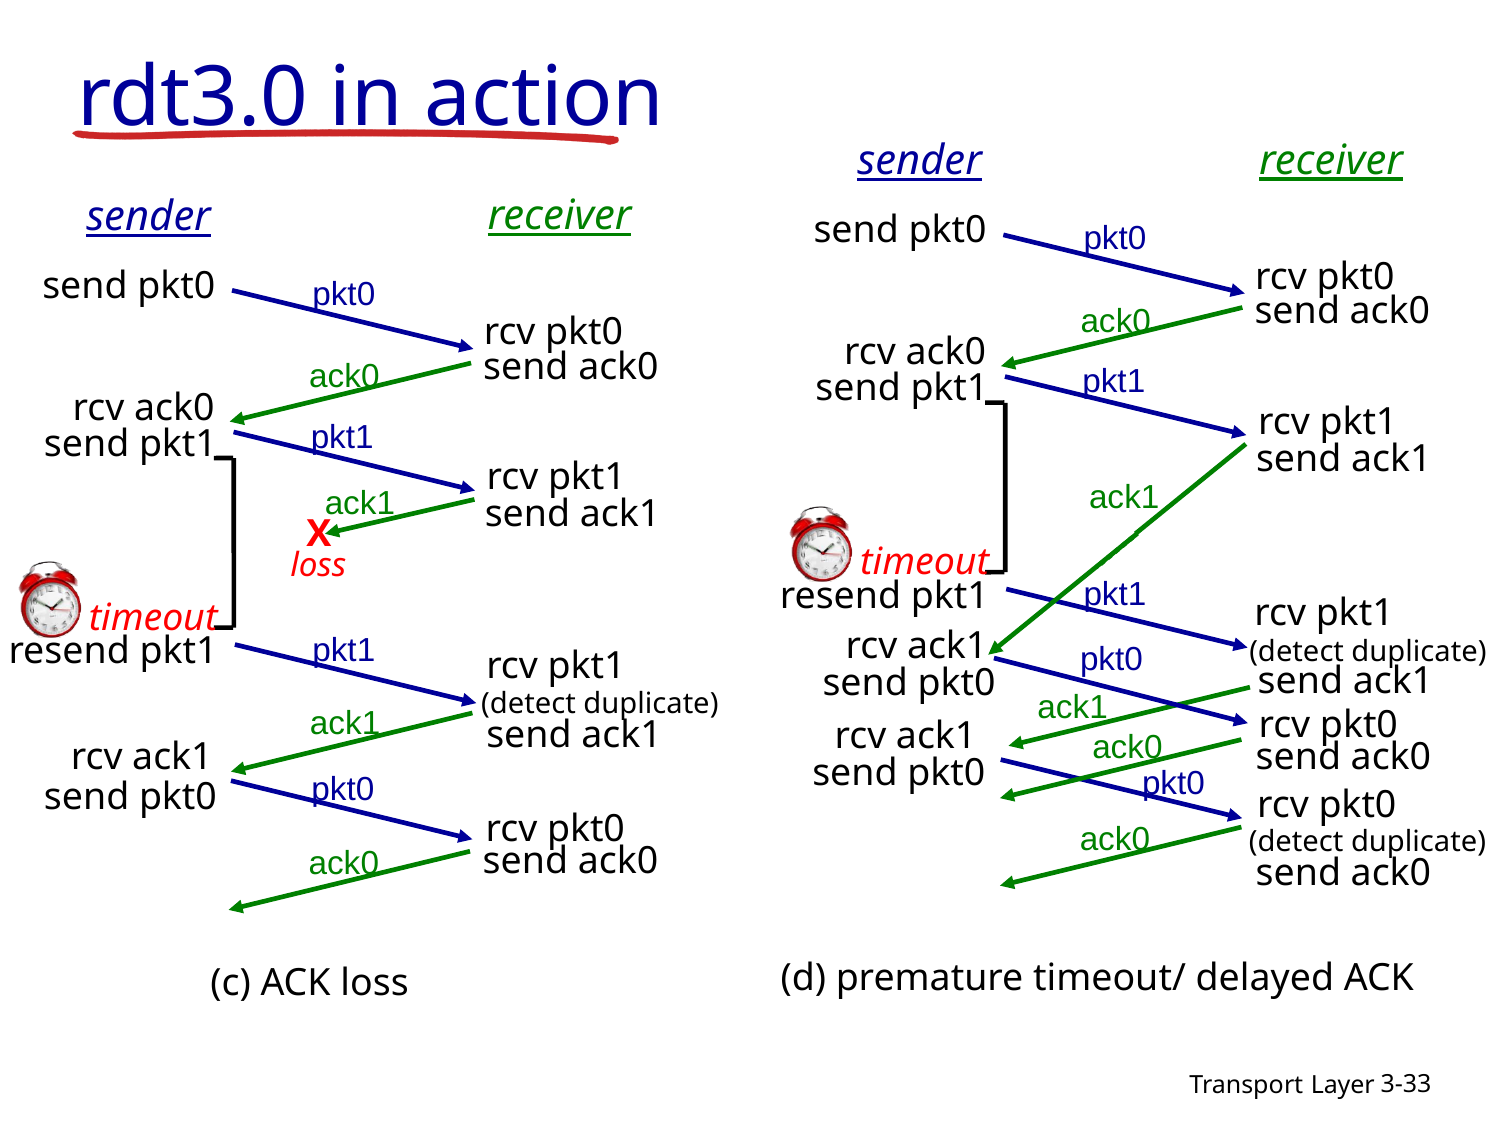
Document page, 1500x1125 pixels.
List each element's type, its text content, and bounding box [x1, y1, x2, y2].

text_box rcv pkt1 [480, 444, 641, 481]
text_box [229, 346, 472, 422]
text_box send ack0 [476, 334, 674, 395]
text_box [1003, 209, 1245, 292]
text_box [233, 423, 476, 491]
text_box send pkt1 [29, 411, 228, 471]
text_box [1069, 443, 1247, 568]
text_box rcv pkt1 [482, 633, 641, 693]
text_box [0, 558, 227, 679]
text_box send ack0 [476, 828, 674, 889]
text_box receiver [1244, 125, 1418, 190]
text_box send pkt0 [798, 197, 1002, 258]
text_box (c) ACK loss [195, 950, 425, 1011]
text_box rcv pkt1 [1251, 389, 1413, 426]
text_box (detect duplicate) [482, 677, 734, 727]
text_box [1005, 564, 1248, 611]
text_box receiver [472, 180, 647, 246]
text_box rcv pkt0 [477, 796, 640, 828]
text_box send ack1 [477, 702, 677, 763]
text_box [213, 457, 235, 619]
text_box (d) premature timeout/ delayed ACK [765, 945, 1430, 1006]
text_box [234, 619, 477, 704]
title rdt3.0 in action [62, 41, 708, 143]
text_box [802, 612, 1497, 901]
picture [69, 125, 625, 149]
text_box send pkt1 [800, 355, 999, 416]
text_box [230, 708, 473, 772]
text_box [771, 502, 998, 624]
text_box send pkt0 [27, 253, 231, 314]
text_box rcv ack0 [829, 319, 995, 355]
text_box send ack1 [480, 481, 676, 542]
text_box send ack1 [1247, 426, 1447, 487]
text_box sender [71, 181, 226, 246]
text_box send ack0 [1247, 278, 1446, 339]
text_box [231, 264, 474, 348]
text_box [230, 778, 473, 834]
text_box rcv pkt0 [1247, 244, 1410, 304]
text_box rcv pkt0 [476, 299, 639, 360]
text_box sender [842, 125, 997, 191]
text_box rcv ack1 [56, 724, 225, 785]
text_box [228, 833, 471, 911]
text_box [984, 402, 1006, 564]
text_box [275, 473, 475, 592]
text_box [1000, 291, 1243, 367]
text_box rcv ack0 [57, 375, 224, 411]
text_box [1004, 368, 1247, 436]
text_box rcv pkt1 [1252, 580, 1409, 611]
slide_number 3-33 [1365, 1060, 1477, 1106]
text_box send pkt0 [29, 764, 225, 824]
footer Transport Layer [914, 1057, 1390, 1105]
